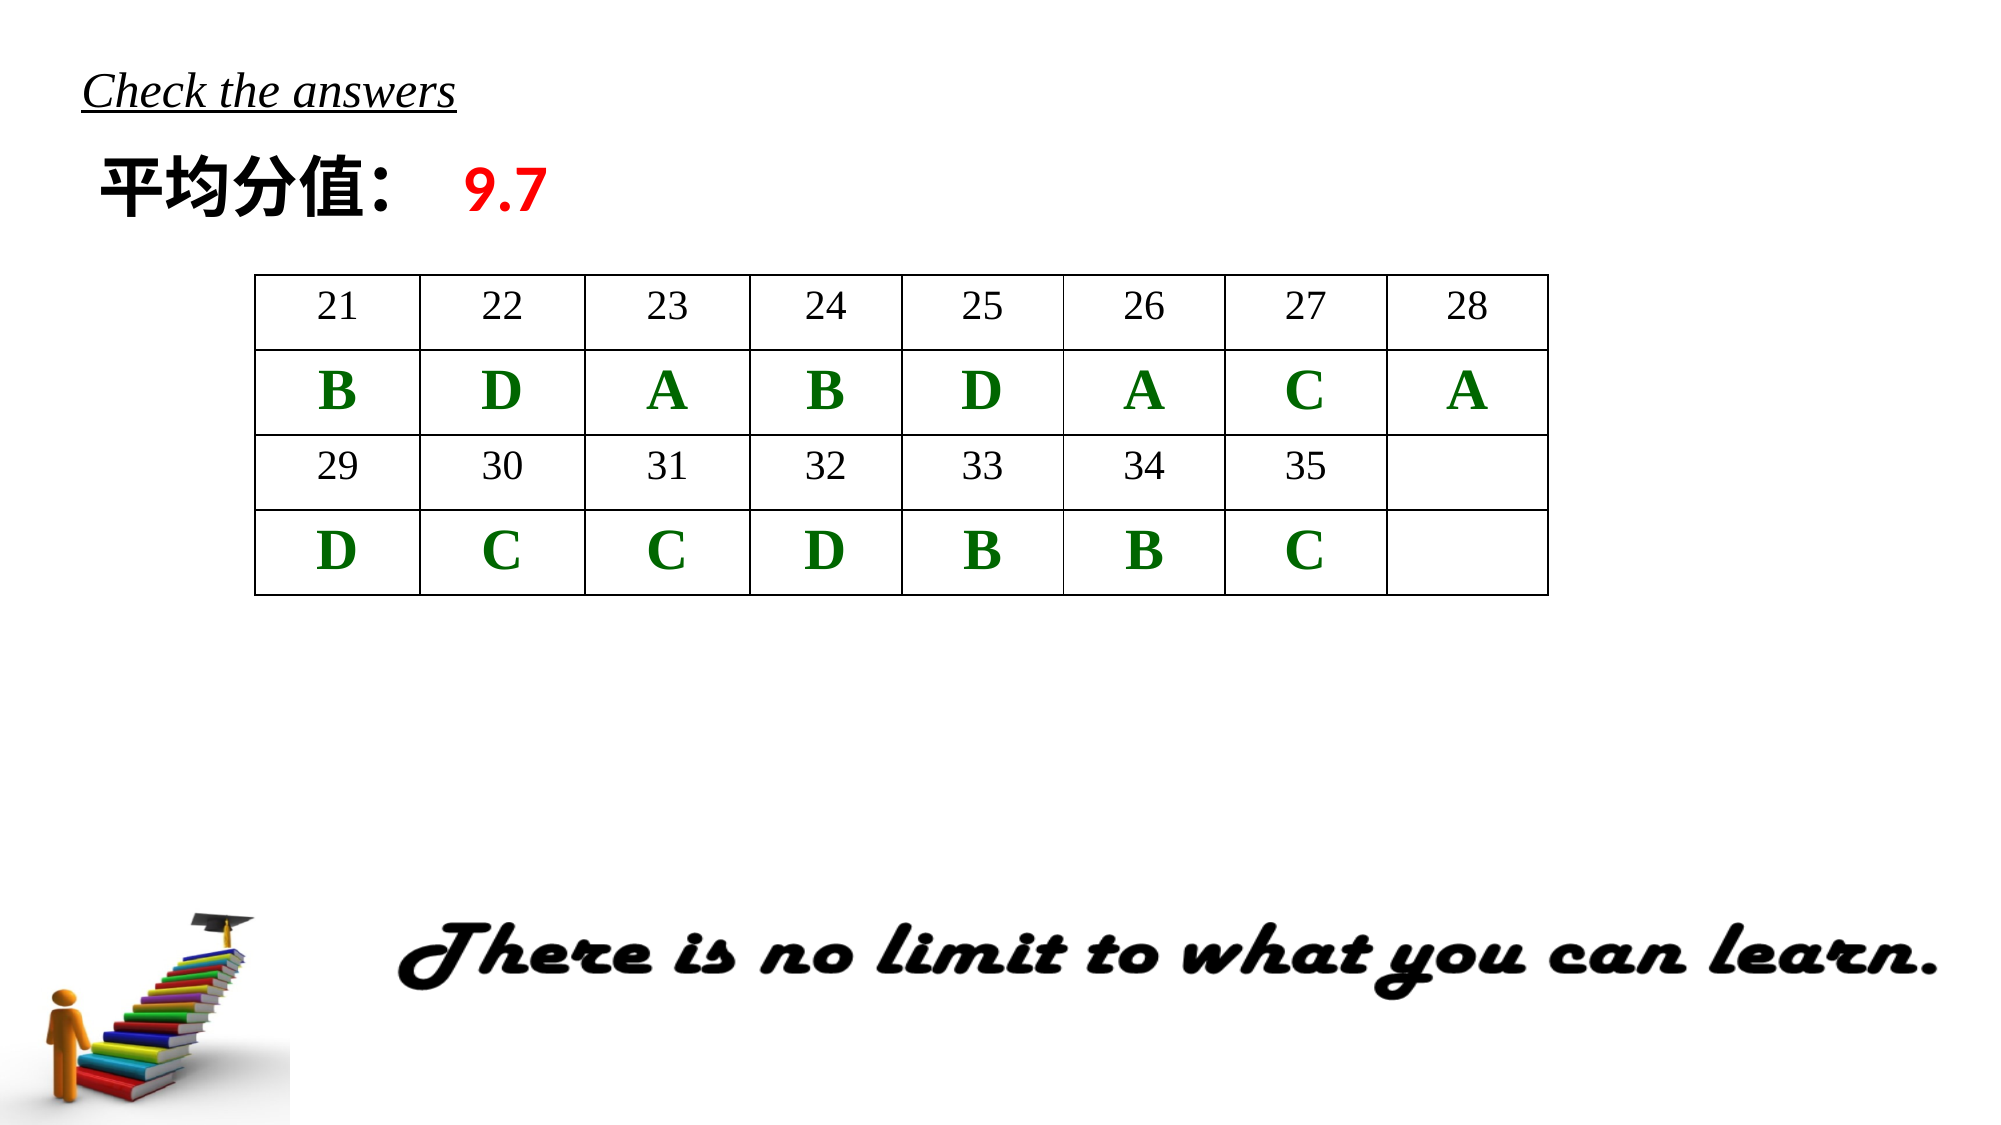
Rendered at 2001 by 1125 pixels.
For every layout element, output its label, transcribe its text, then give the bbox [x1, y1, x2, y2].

table_cell 35 [1226, 436, 1386, 509]
table_cell C [1226, 351, 1386, 434]
table_cell 32 [751, 436, 901, 509]
table_cell C [586, 511, 749, 594]
table_header 26 [1064, 276, 1224, 349]
table_header 25 [903, 276, 1063, 349]
table_cell [1388, 511, 1547, 594]
table_cell 30 [421, 436, 584, 509]
table_header 21 [256, 276, 419, 349]
table_cell C [1226, 511, 1386, 594]
table_header 27 [1226, 276, 1386, 349]
table_header 28 [1388, 276, 1547, 349]
text_box Check the answers [66, 49, 895, 125]
table_cell 29 [256, 436, 419, 509]
table_cell 34 [1064, 436, 1224, 509]
table_cell 33 [903, 436, 1063, 509]
table_cell [1388, 436, 1547, 509]
table_cell D [903, 351, 1063, 434]
text_box 平均分值： 9.7 [83, 137, 800, 233]
table_cell C [421, 511, 584, 594]
table_header 24 [751, 276, 901, 349]
table_cell B [751, 351, 901, 434]
table_header 23 [586, 276, 749, 349]
table_cell B [1064, 511, 1224, 594]
picture [338, 887, 2000, 1046]
table_cell A [1064, 351, 1224, 434]
table_header 22 [421, 276, 584, 349]
table_cell D [751, 511, 901, 594]
table_cell B [903, 511, 1063, 594]
table_cell A [1388, 351, 1547, 434]
picture [0, 908, 290, 1125]
table_cell D [421, 351, 584, 434]
table_cell 31 [586, 436, 749, 509]
table_cell A [586, 351, 749, 434]
table_cell D [256, 511, 419, 594]
table_cell B [256, 351, 419, 434]
